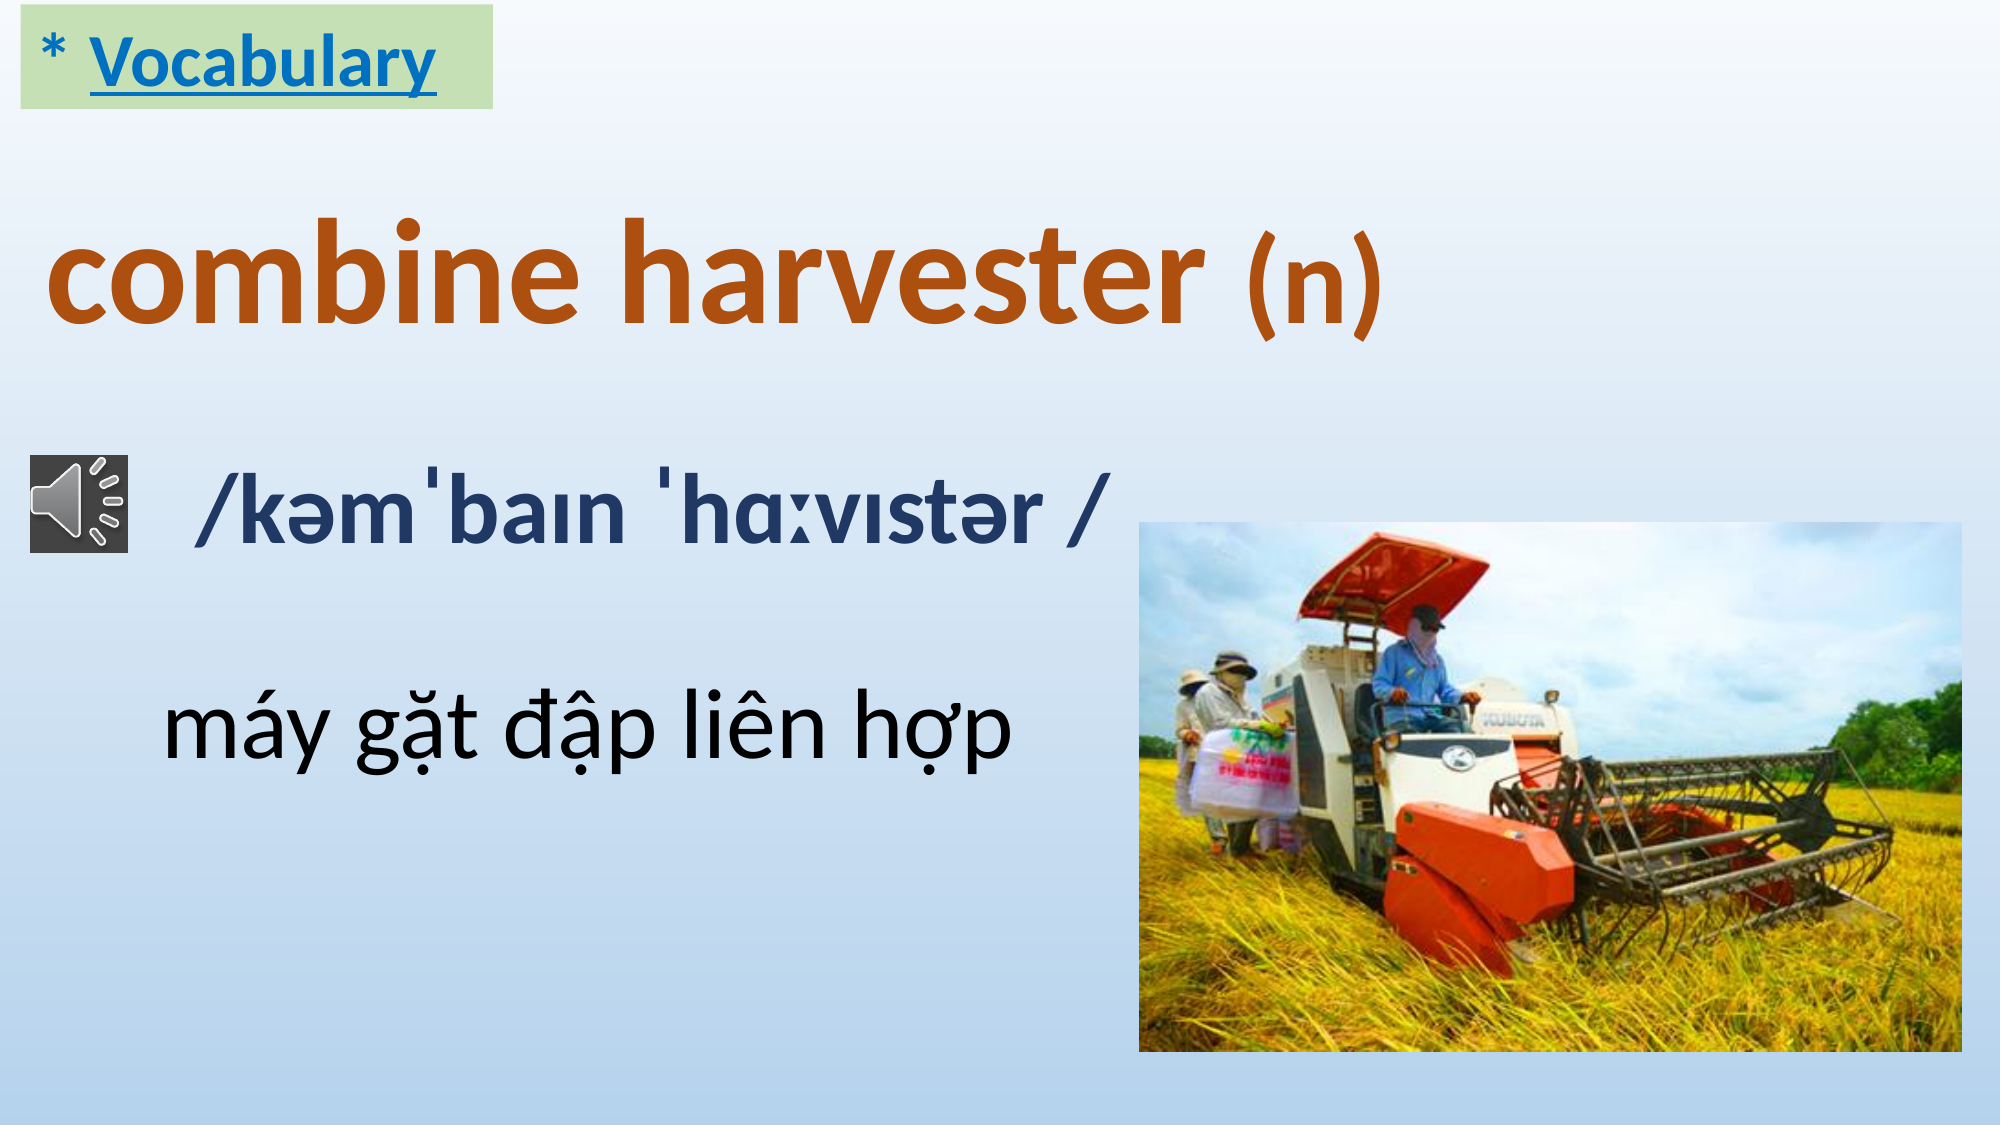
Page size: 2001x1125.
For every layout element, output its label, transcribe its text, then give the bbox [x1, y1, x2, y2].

text_box * Vocabulary [20, 4, 493, 110]
picture [1139, 522, 1962, 1052]
text_box máy gặt đập liên hợp [129, 651, 1047, 786]
text_box /kəmˈbaɪn ˈhɑːvɪstər / [180, 436, 1127, 571]
text_box combine harvester (n) [0, 179, 1659, 287]
picture [29, 454, 130, 555]
